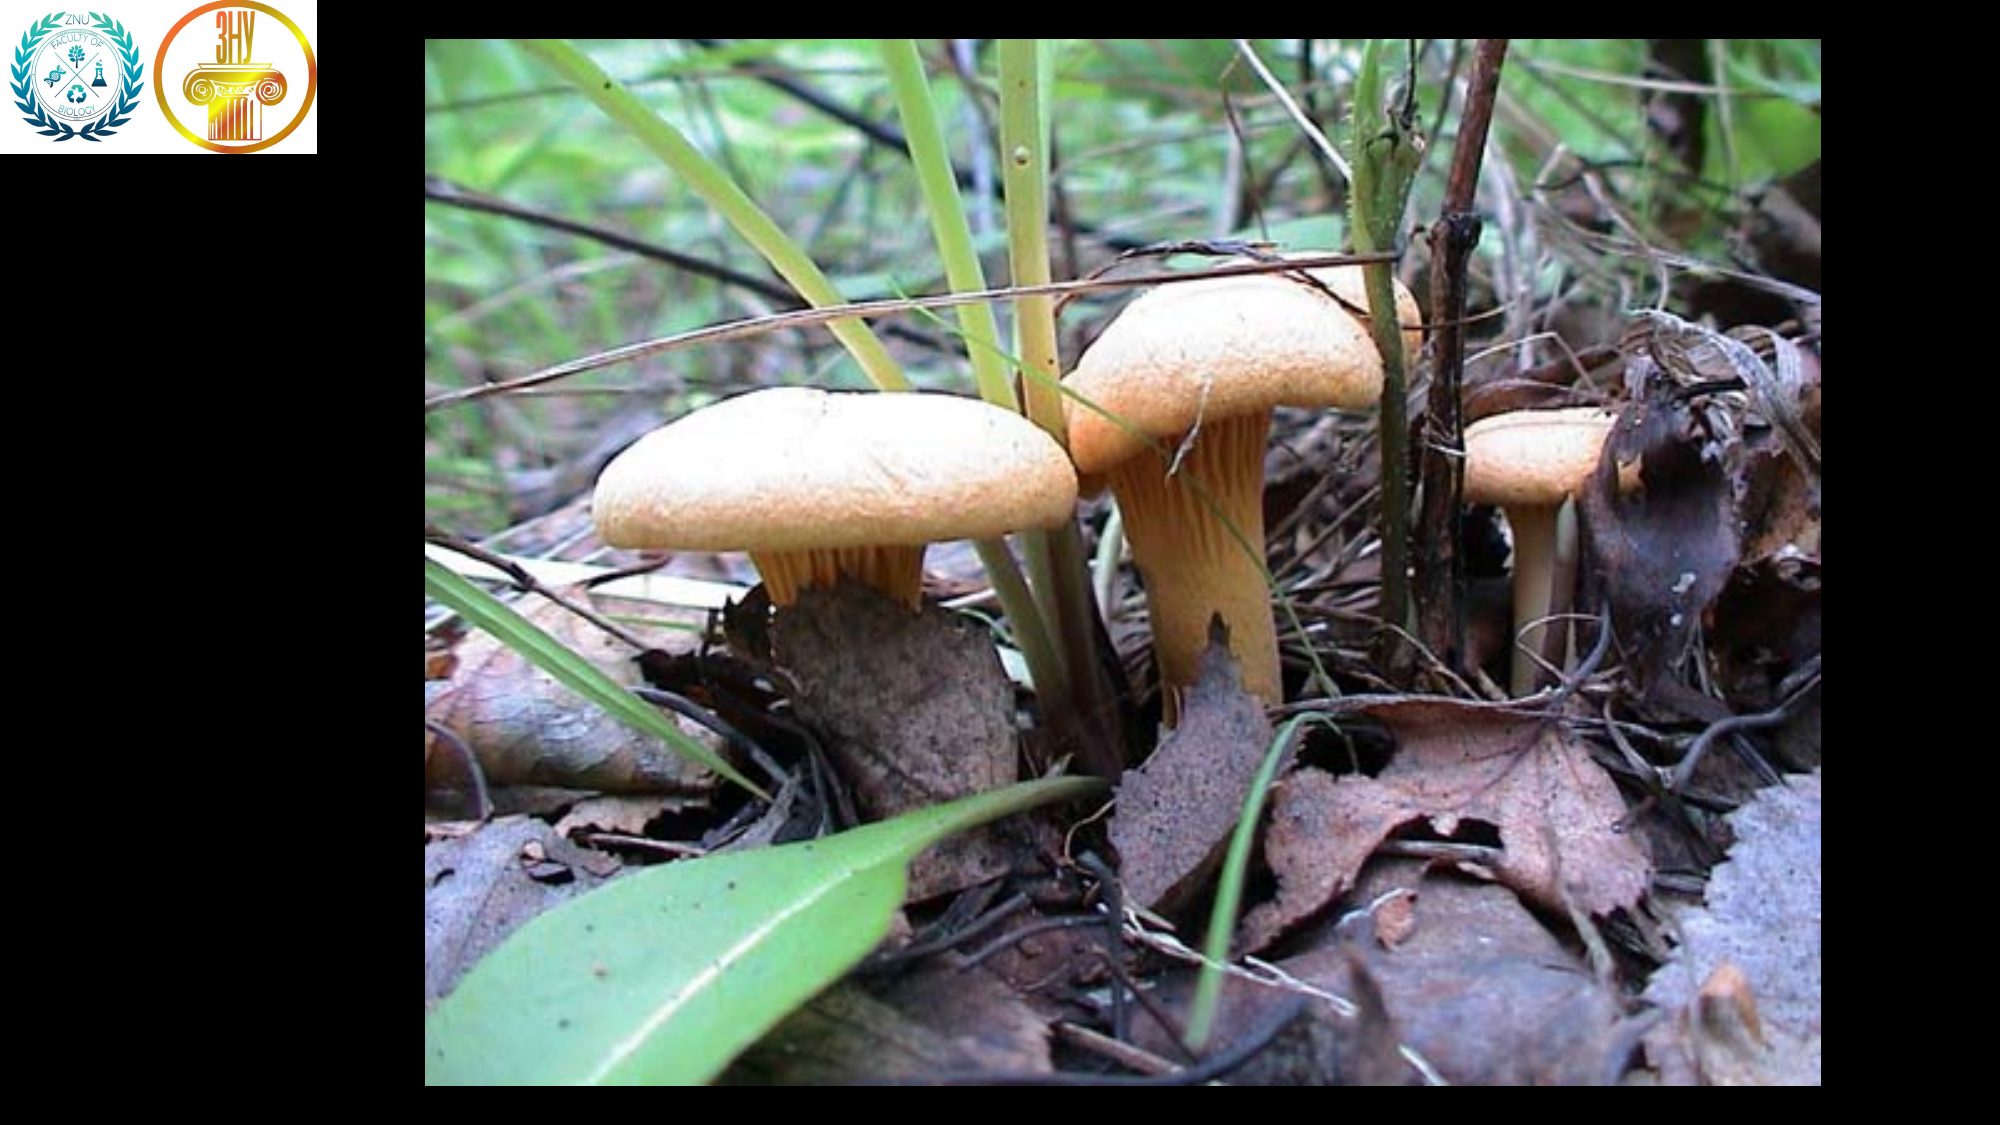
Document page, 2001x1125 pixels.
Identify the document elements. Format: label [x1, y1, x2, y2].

picture [0, 0, 317, 154]
picture [425, 39, 1821, 1086]
